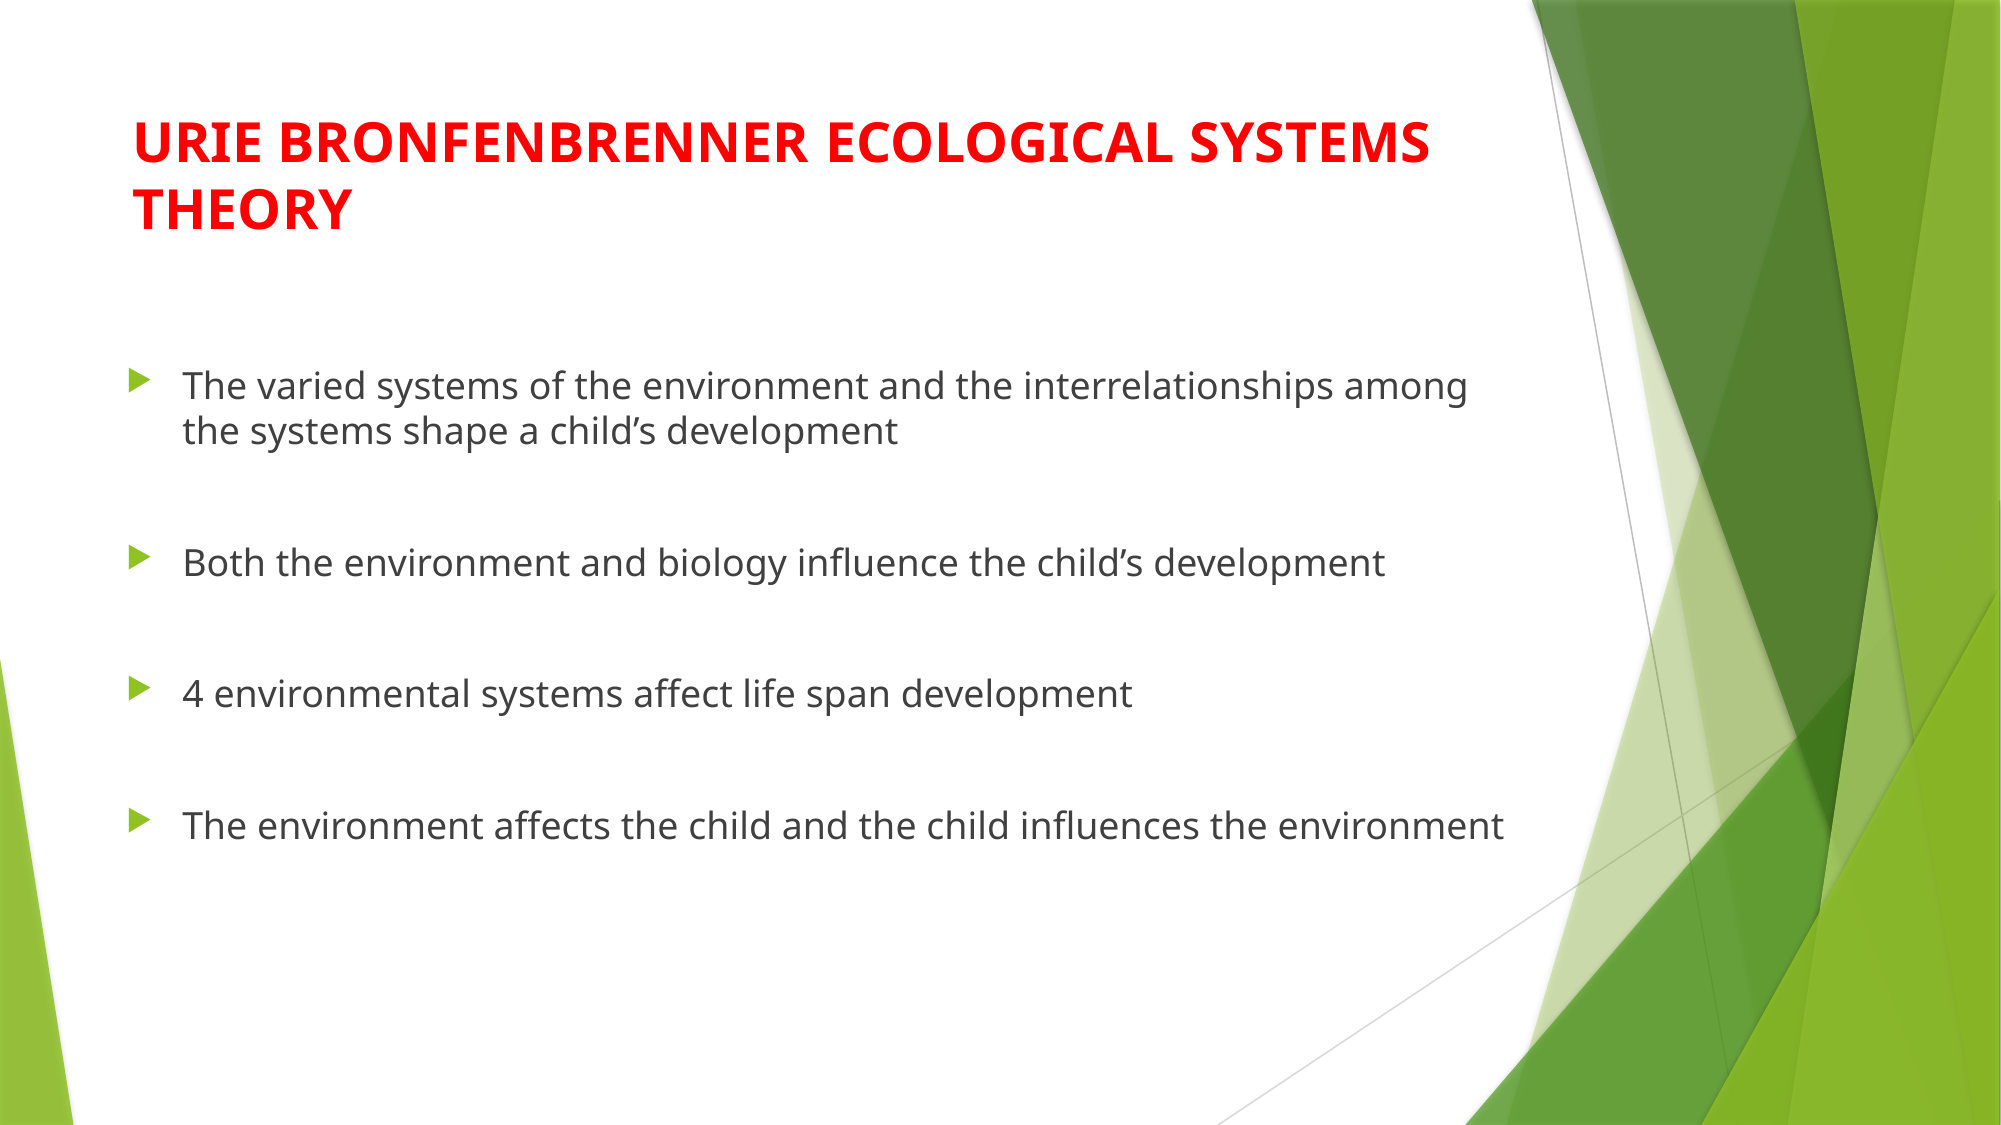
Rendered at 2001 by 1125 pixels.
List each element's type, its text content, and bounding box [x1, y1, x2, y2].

list The varied systems of the environment and the interrelationships among the systems shape a child’s development Both the environment and biology influence the child’s development 4 environmental systems affect life span development The environment affects the child and the child influences the environment [111, 354, 1522, 992]
title URIE BRONFENBRENNER ECOLOGICAL SYSTEMS THEORY [111, 99, 1522, 317]
